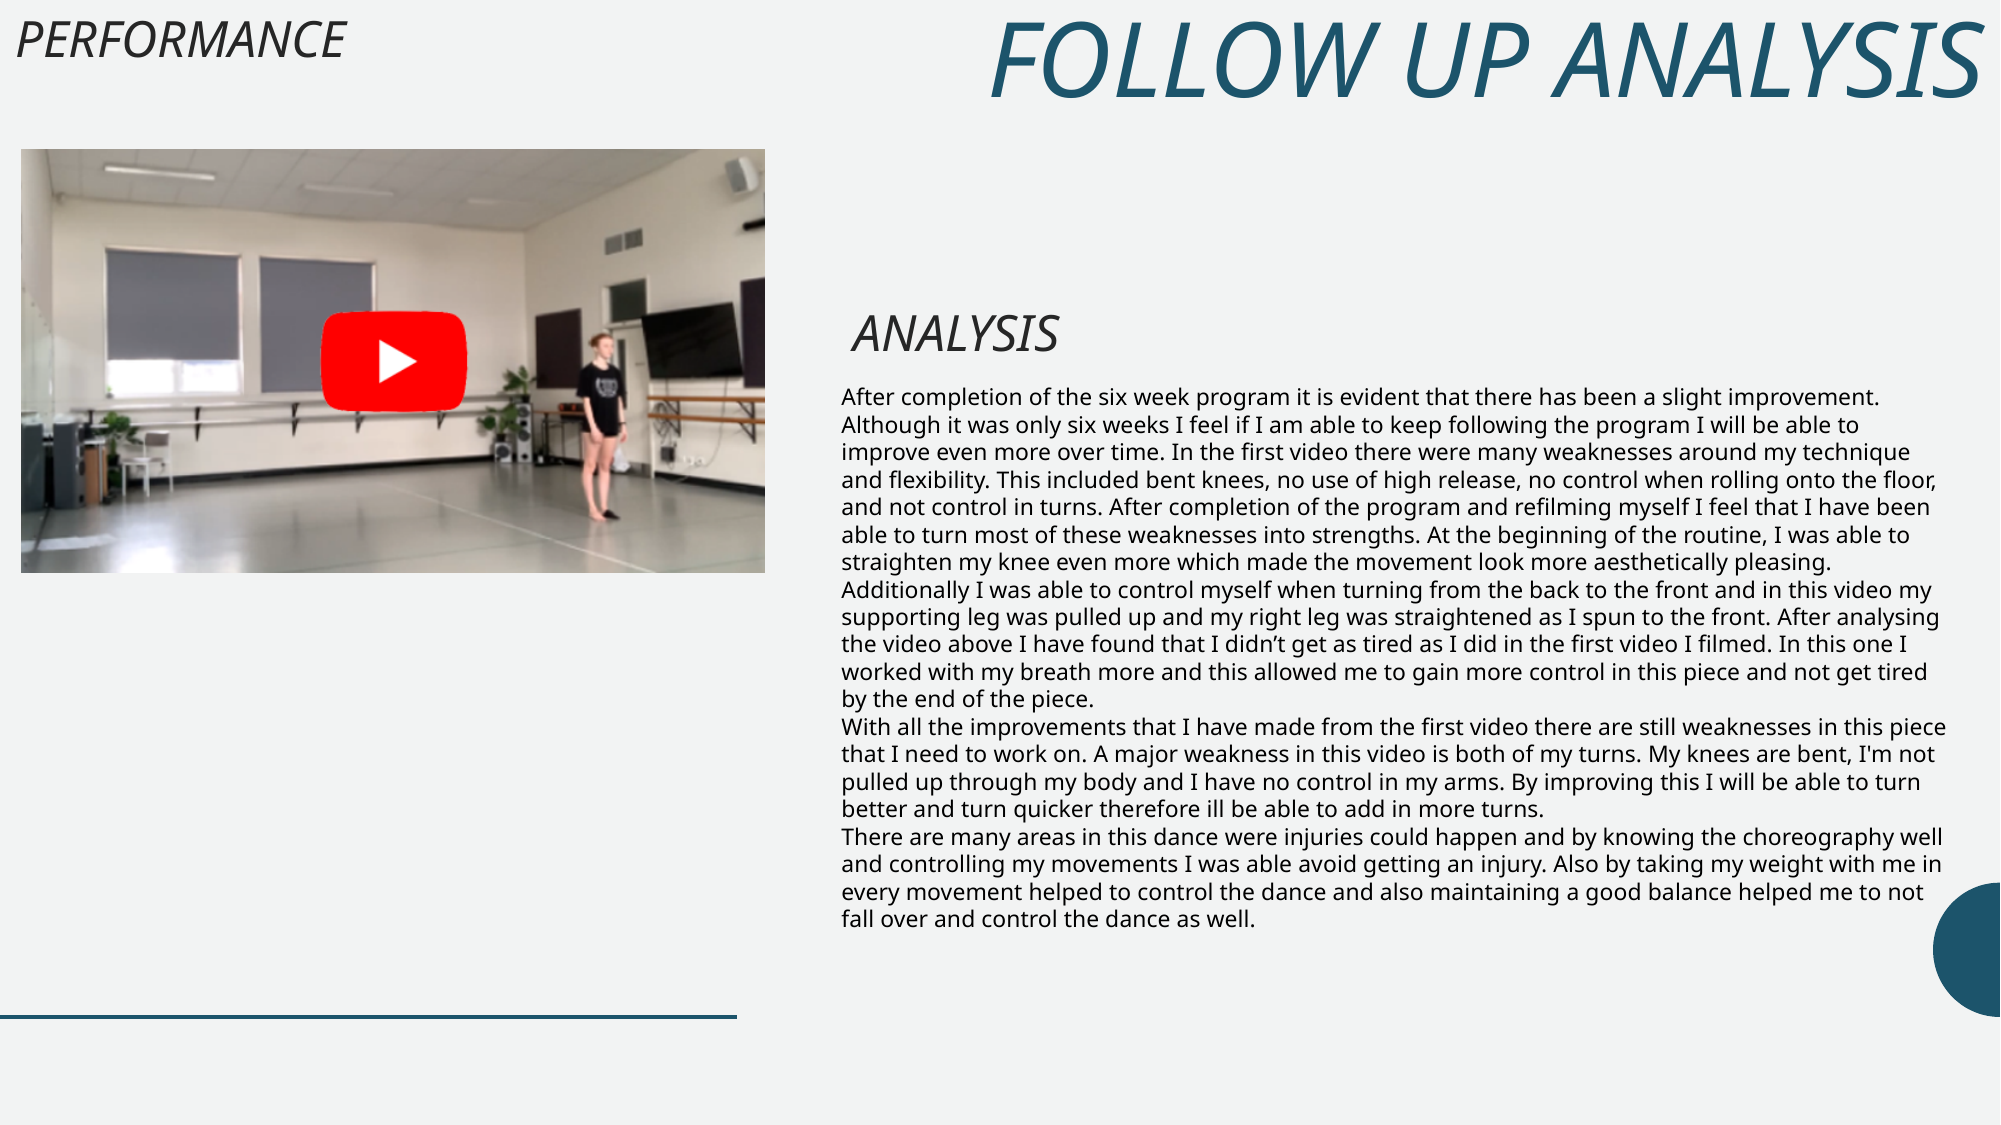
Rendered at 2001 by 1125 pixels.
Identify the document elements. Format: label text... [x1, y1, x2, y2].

picture [21, 149, 765, 573]
list Performance [0, 0, 1025, 75]
list Analysis [839, 218, 1865, 369]
title FOLLOW UP ANALYSIS [703, 0, 2000, 813]
text_box After completion of the six week program it is evident that there has been a slight improvement. Although it was only six weeks I feel if I am able to keep following the program I will be able to improve even more over time. In the first video there were many weaknesses around my technique and flexibility. This included bent knees, no use of high release, no control when rolling onto the floor, and not control in turns. After completion of the program and refilming myself I feel that I have been able to turn most of these weaknesses into strengths. At the beginning of the routine, I was able to straighten my knee even more which made the movement look more aesthetically pleasing. Additionally I was able to control myself when turning from the back to the front and in this video my supporting leg was pulled up and my right leg was straightened as I spun to the front. After analysing the video above I have found that I didn’t get as tired as I did in the first video I filmed. In this one I worked with my breath more and this allowed me to gain more control in this piece and not get tired by the end of the piece. With all the improvements that I have made from the first video there are still weaknesses in this piece that I need to work on. A major weakness in this video is both of my turns. My knees are bent, I'm not pulled up through my body and I have no control in my arms. By improving this I will be able to turn better and turn quicker therefore ill be able to add in more turns. There are many areas in this dance were injuries could happen and by knowing the choreography well and controlling my movements I was able avoid getting an injury. Also by taking my weight with me in every movement helped to control the dance and also maintaining a good balance helped me to not fall over and control the dance as well. [826, 375, 1968, 965]
